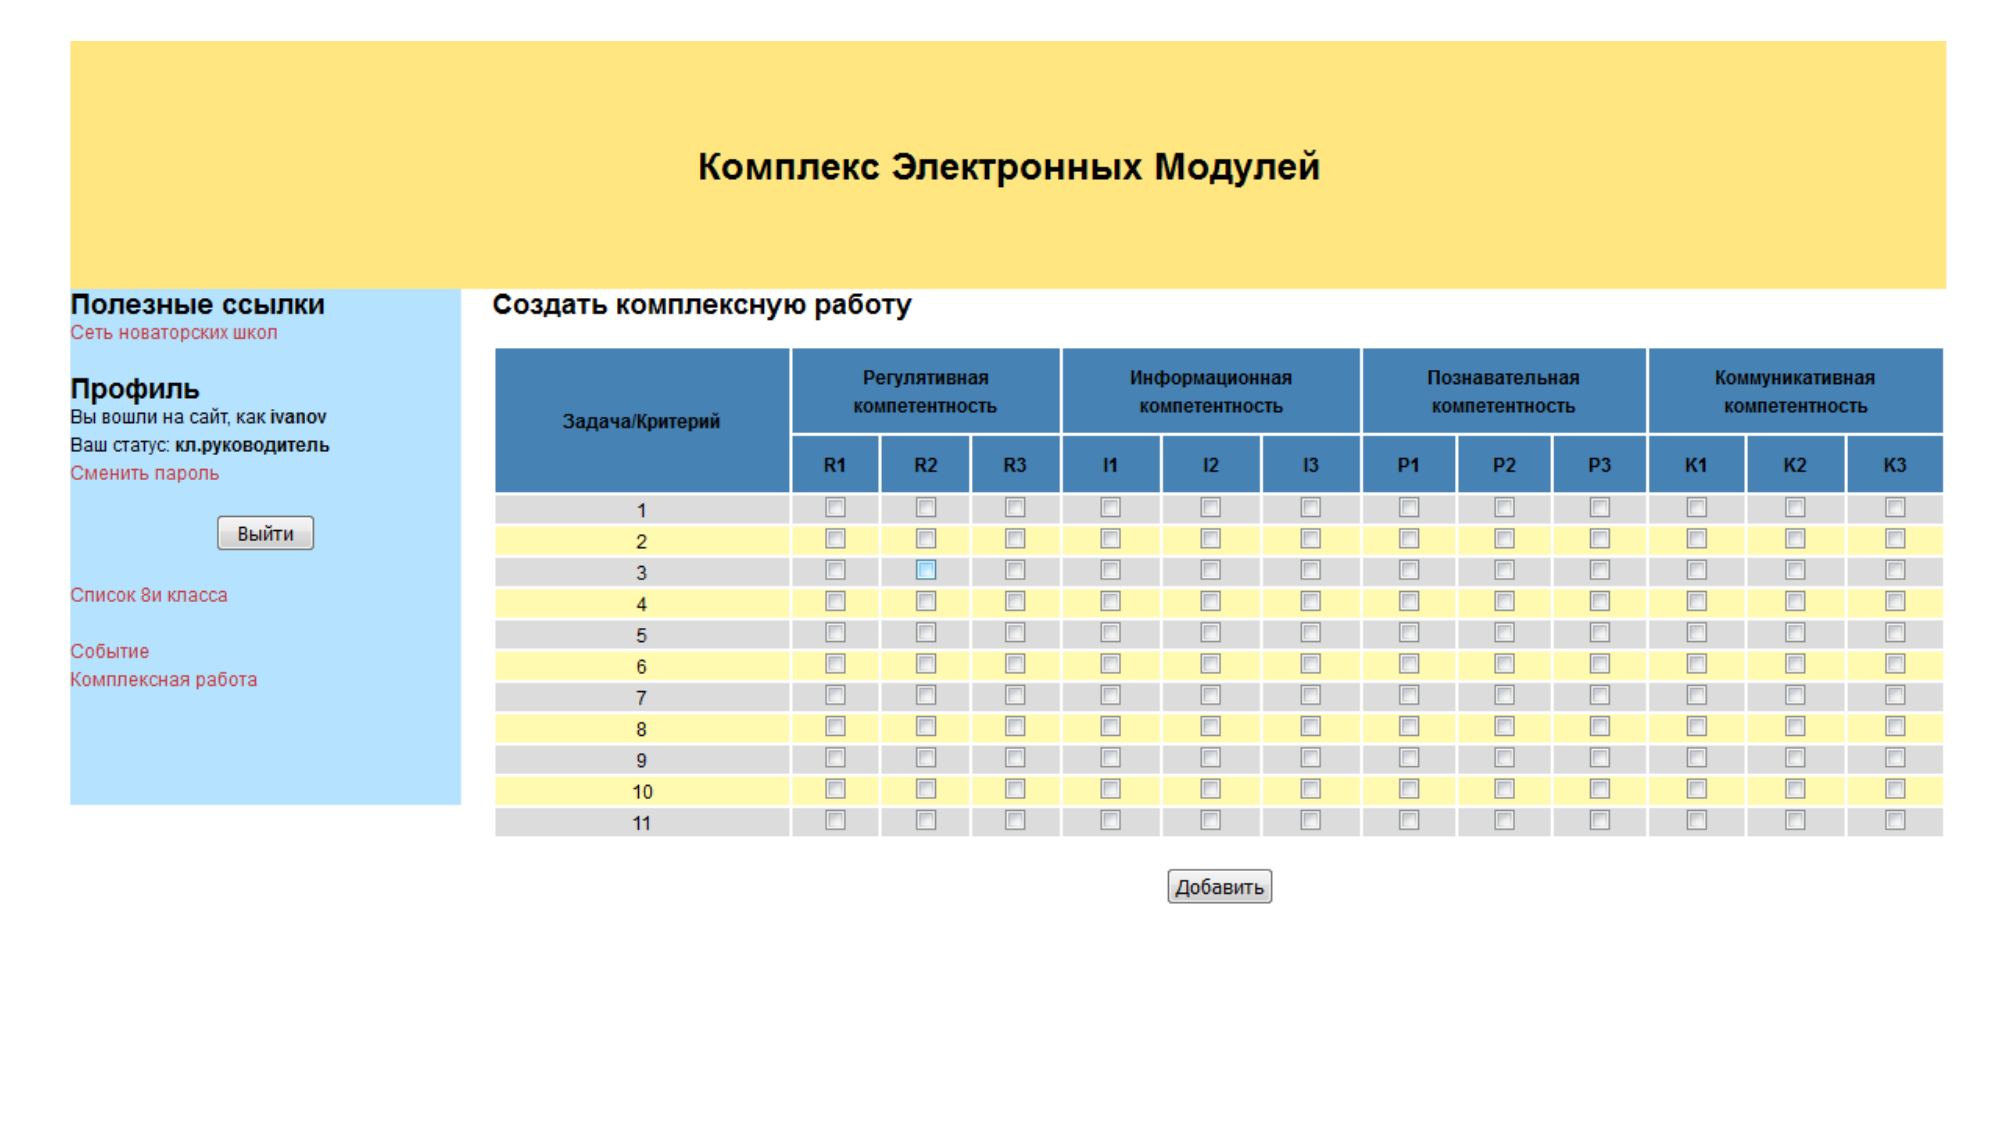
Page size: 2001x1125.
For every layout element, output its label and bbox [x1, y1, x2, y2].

picture [56, 41, 2000, 1022]
